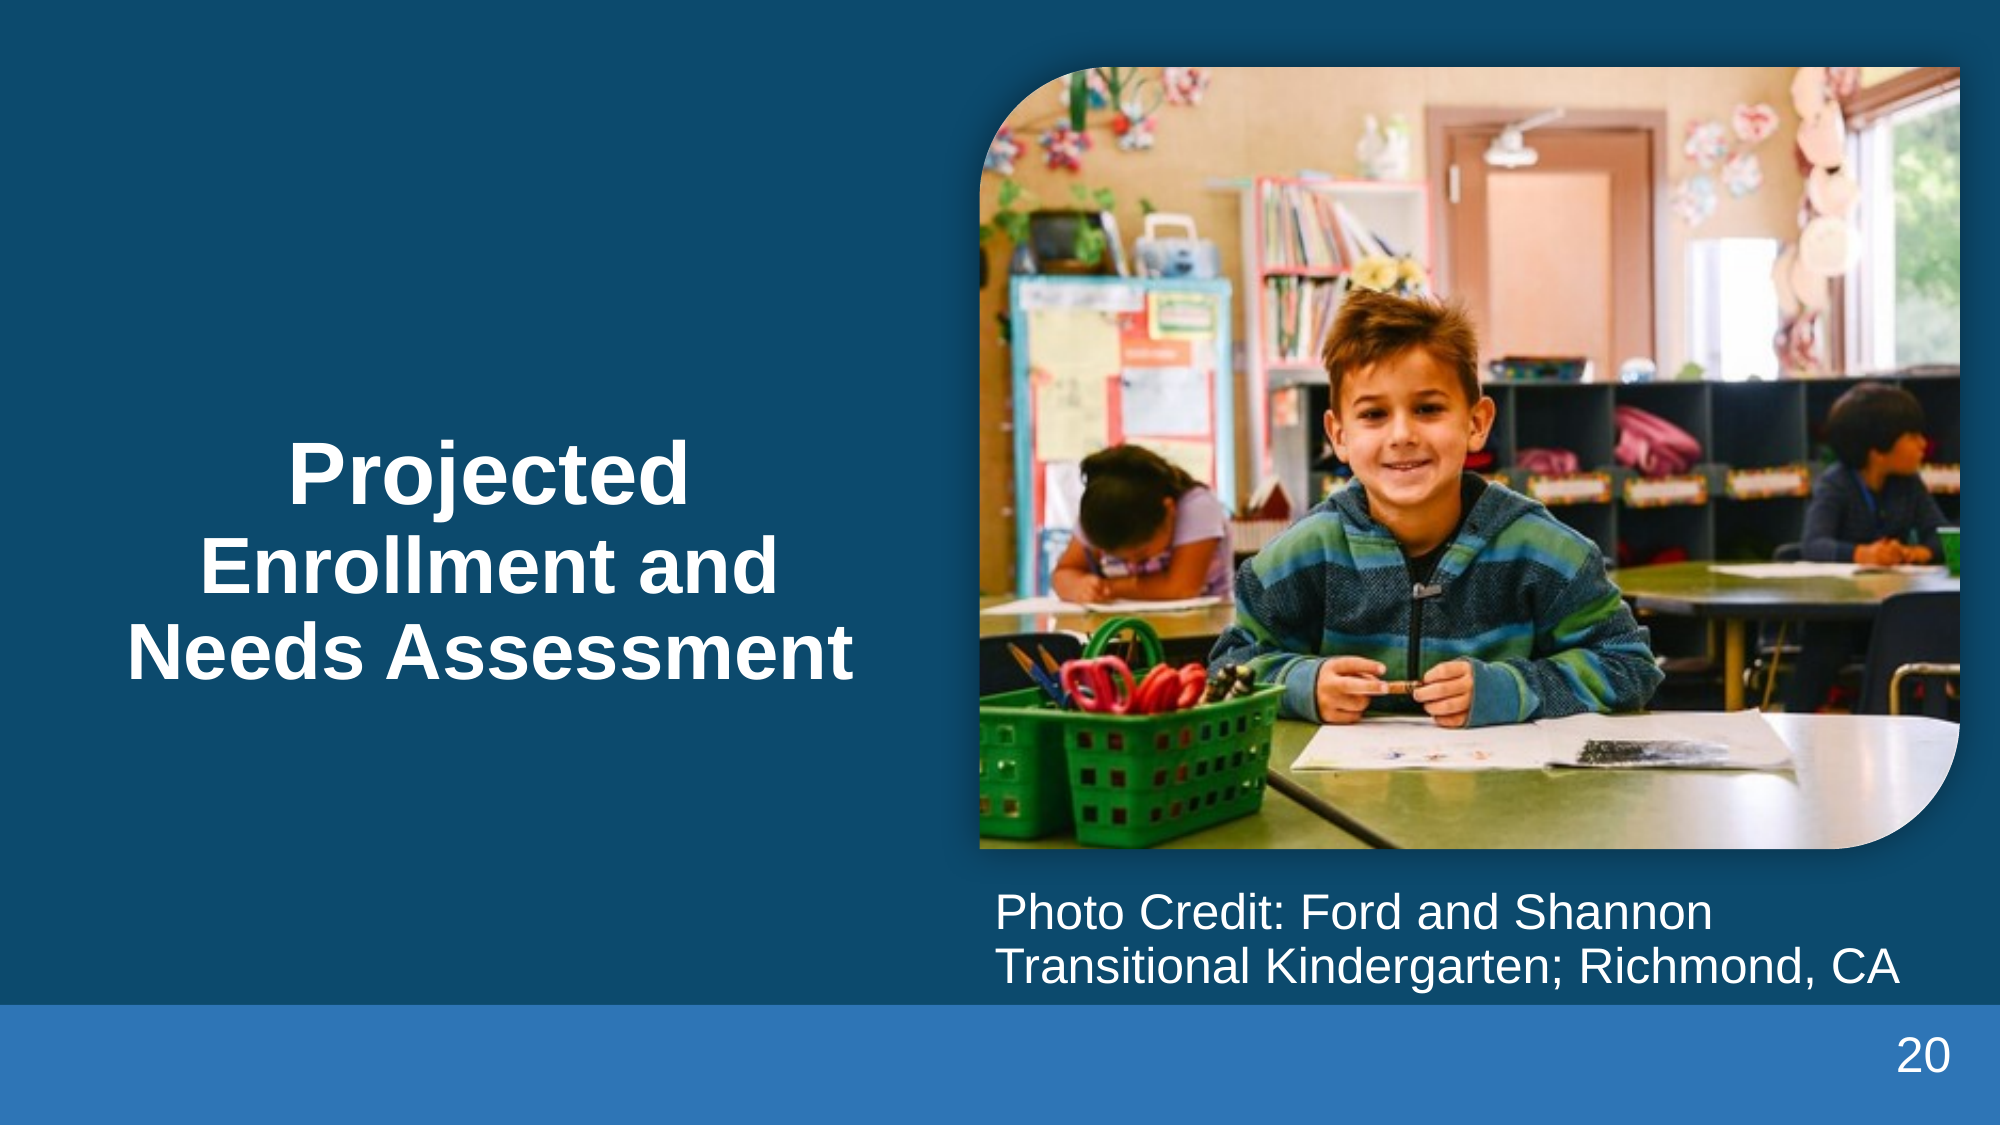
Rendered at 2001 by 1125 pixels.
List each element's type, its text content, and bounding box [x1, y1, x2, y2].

list Photo Credit: Ford and Shannon Transitional Kindergarten; Richmond, CA [979, 879, 1940, 1013]
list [979, 66, 1960, 850]
title Projected Enrollment and Needs Assessment [93, 397, 888, 728]
slide_number 20 [1802, 1037, 1952, 1083]
